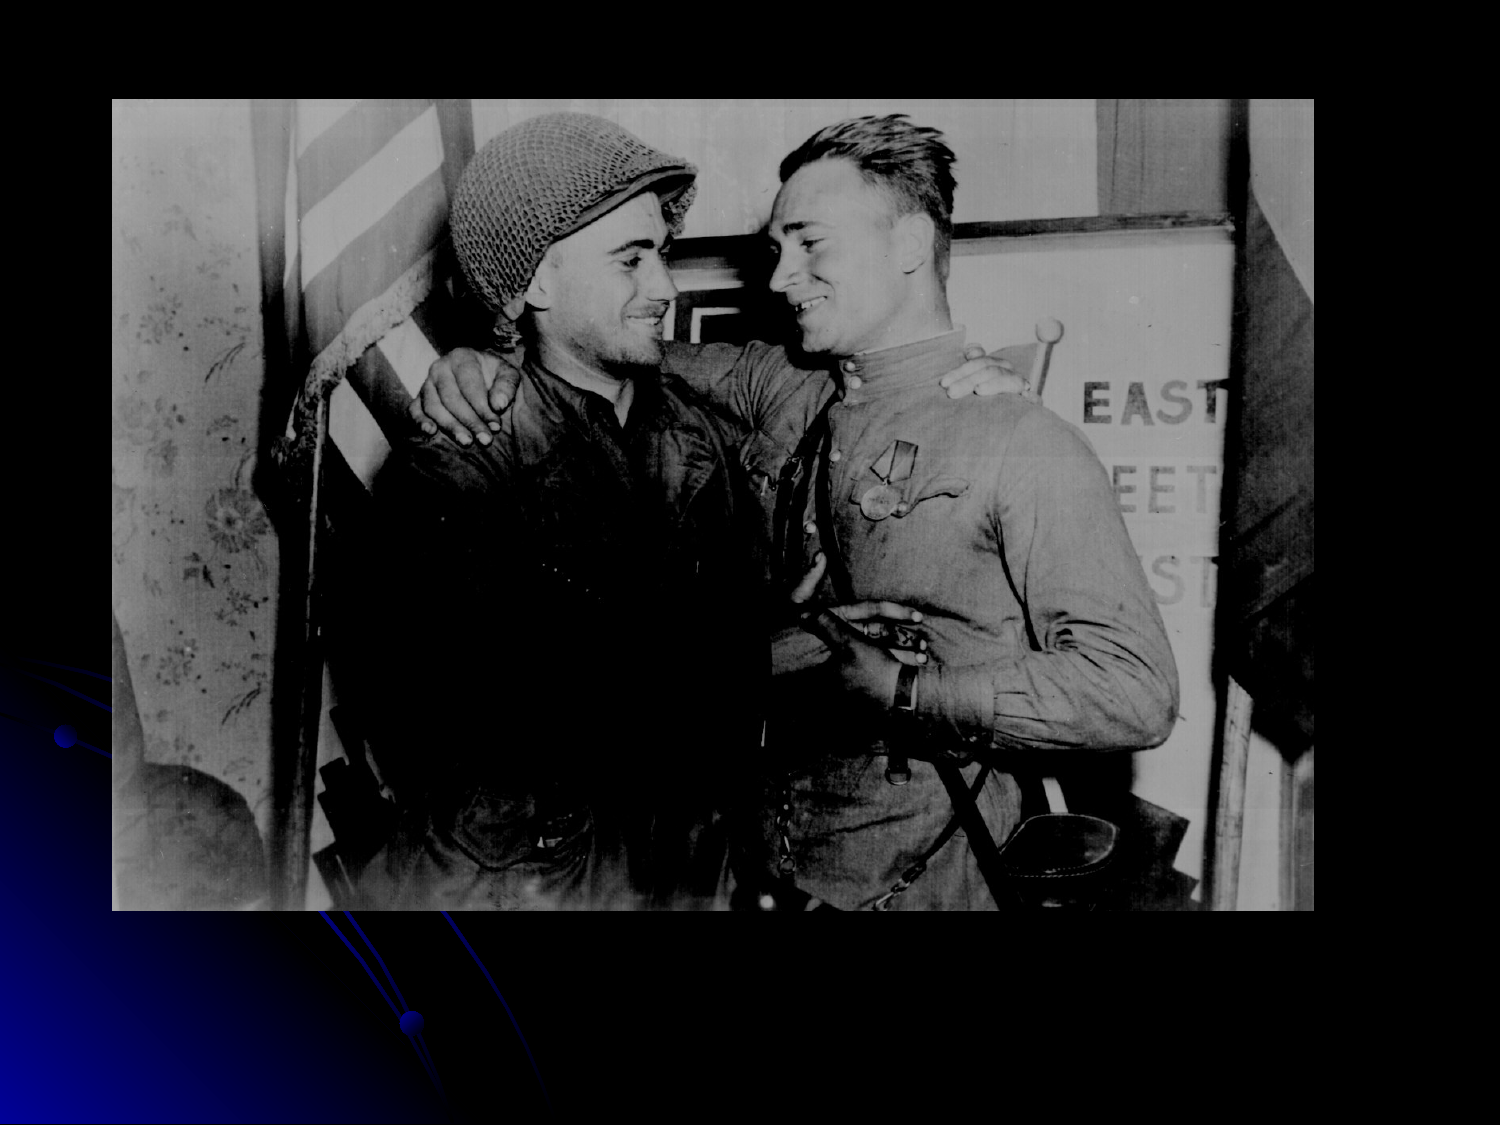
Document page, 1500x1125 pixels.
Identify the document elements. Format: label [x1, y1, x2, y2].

picture [112, 99, 1314, 912]
